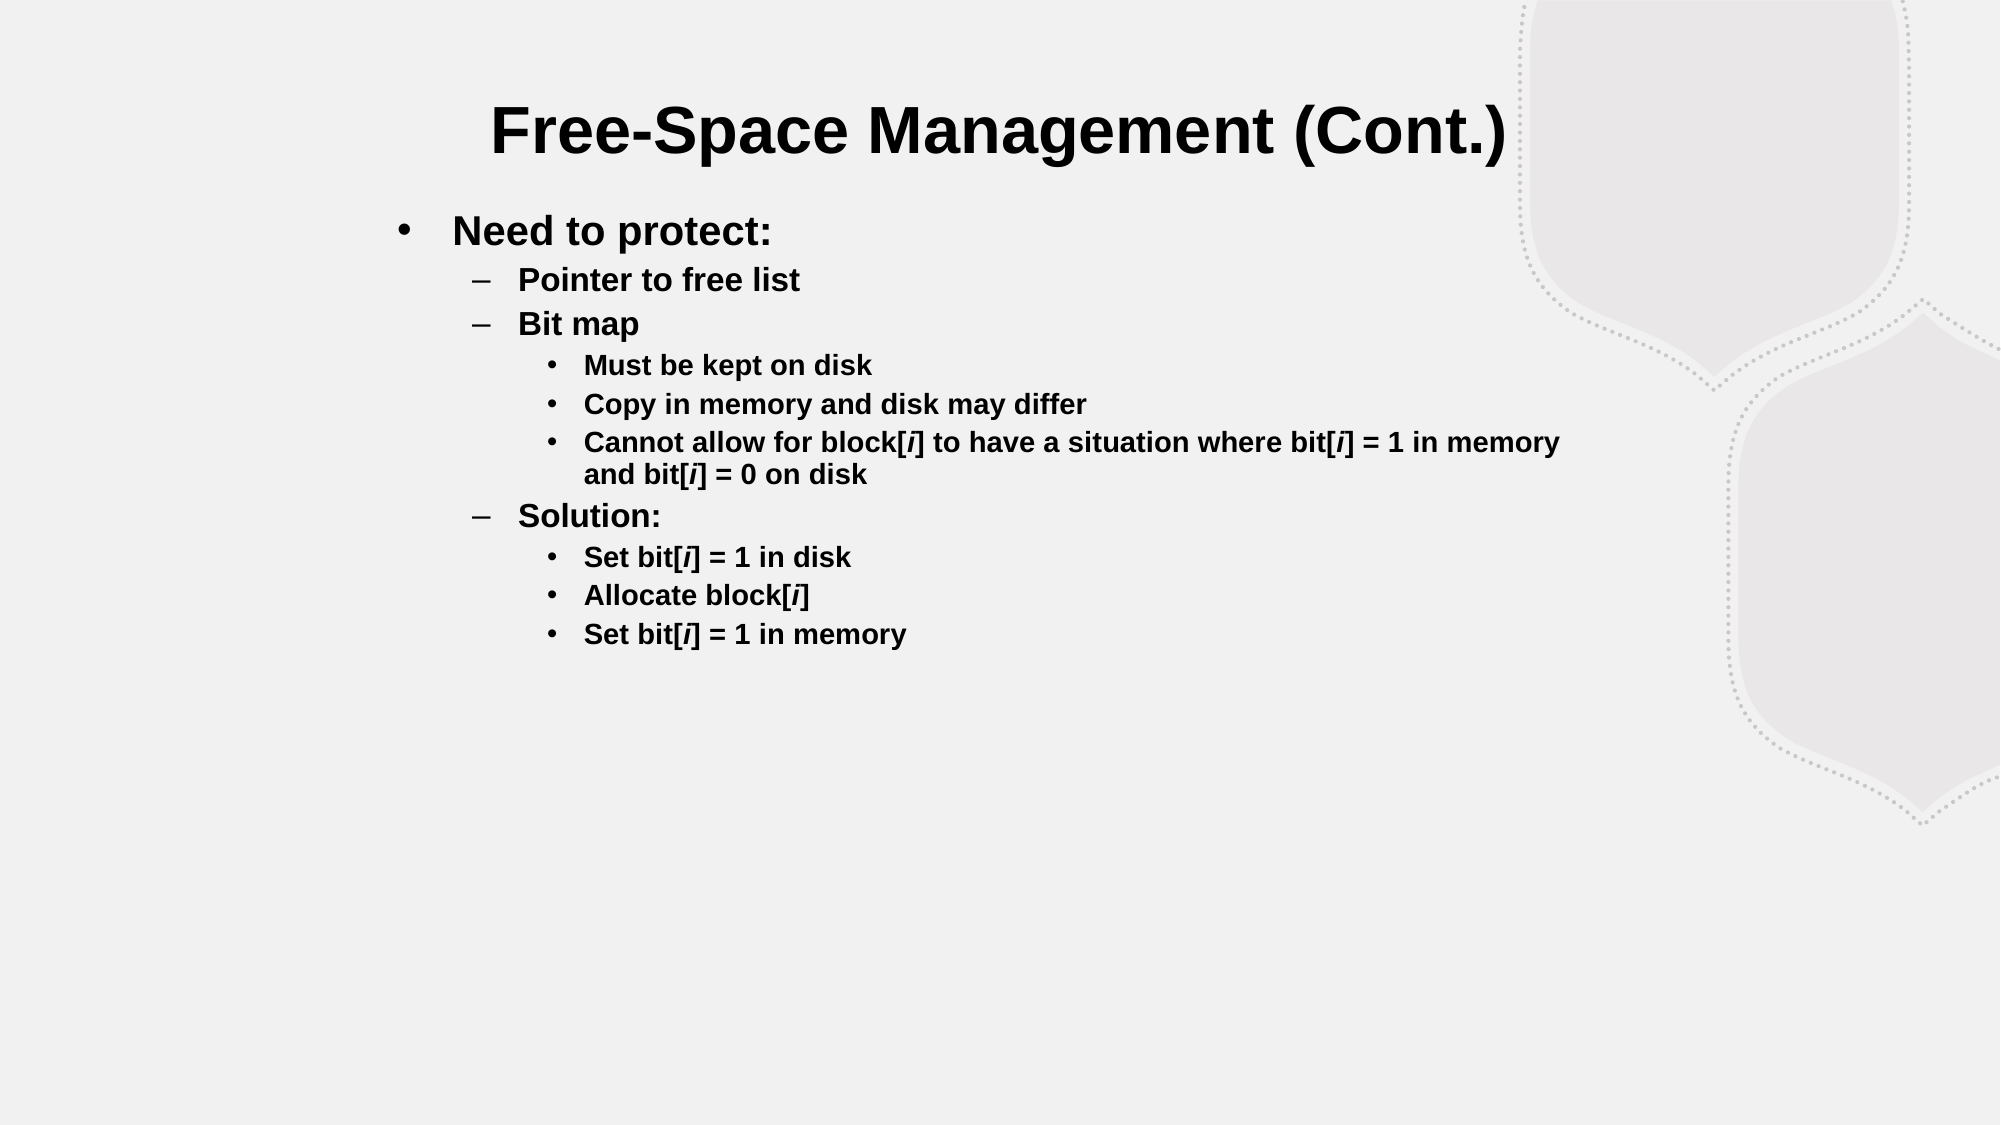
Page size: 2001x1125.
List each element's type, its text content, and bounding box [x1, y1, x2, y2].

text_box Free-Space Management (Cont.) [362, 78, 1638, 174]
text_box Need to protect: Pointer to free list Bit map Must be kept on disk Copy in memory and disk may differ Cannot allow for block[i] to have a situation where bit[i] = 1 in memory and bit[i] = 0 on disk Solution: Set bit[i] = 1 in disk Allocate block[i] Set bit[i] = 1 in memory [382, 202, 1605, 830]
